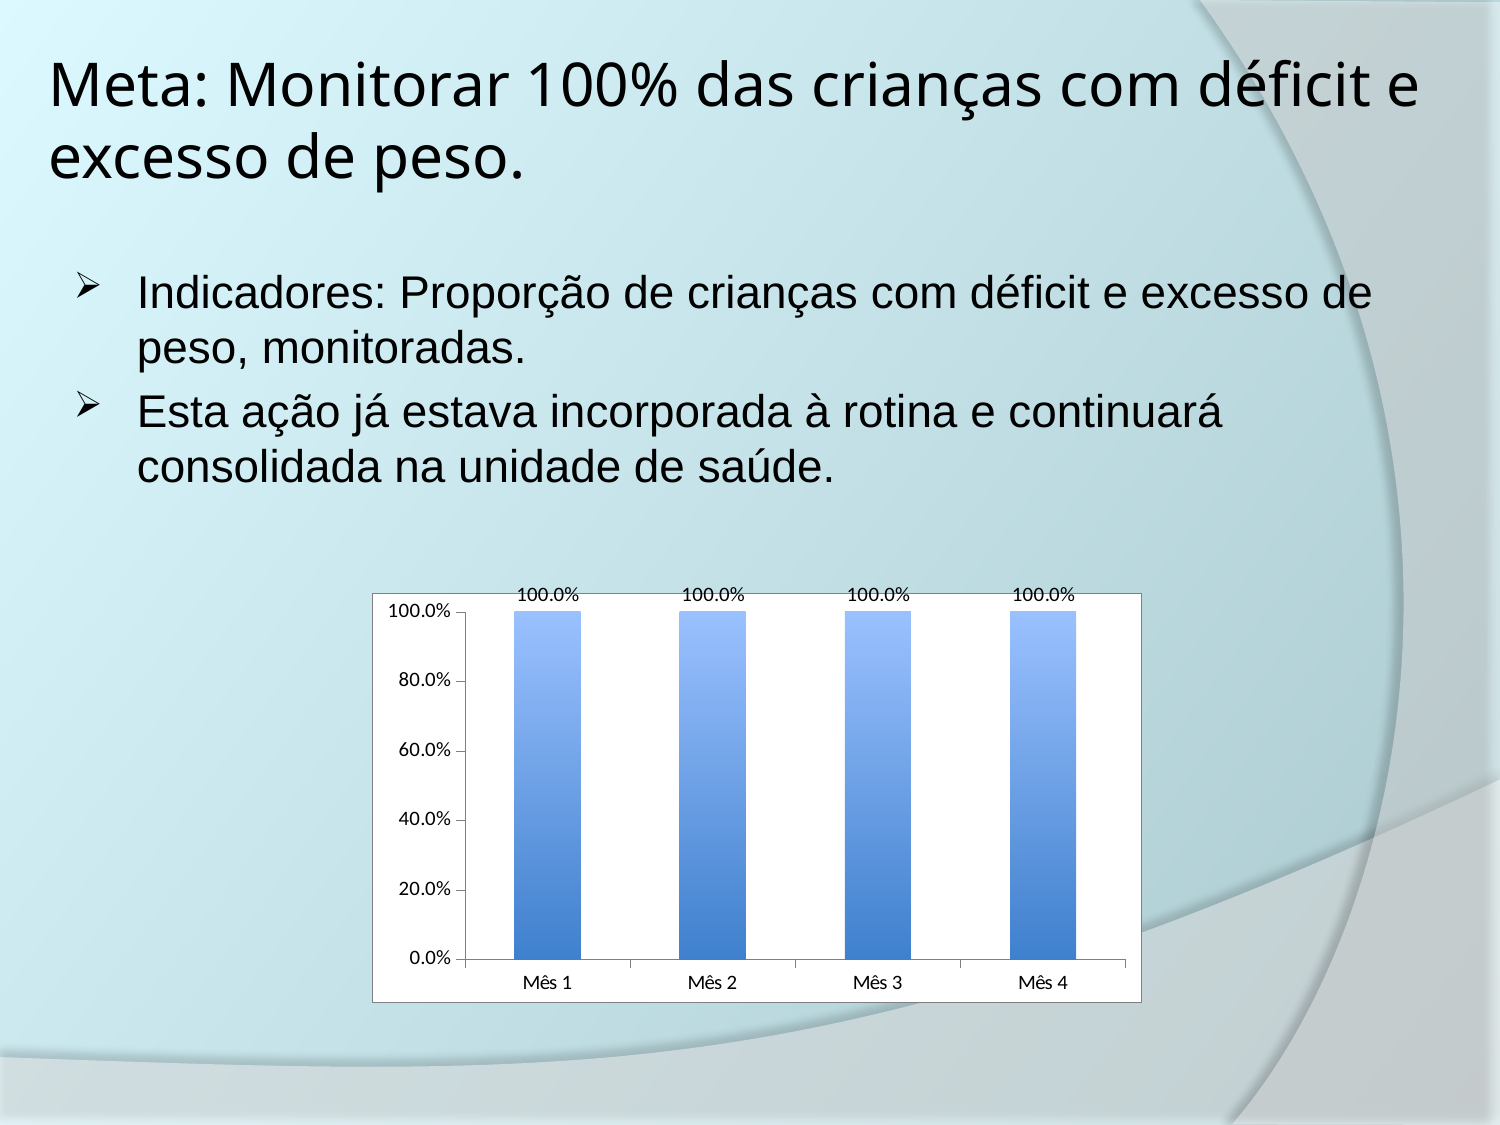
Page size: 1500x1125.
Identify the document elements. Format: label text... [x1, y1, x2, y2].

title Meta: Monitorar 100% das crianças com déficit e excesso de peso. [41, 66, 1461, 243]
chart [371, 585, 1142, 1003]
list Indicadores: Proporção de crianças com déficit e excesso de peso, monitoradas. Esta ação já estava incorporada à rotina e continuará consolidada na unidade de saúde. [53, 255, 1461, 1043]
